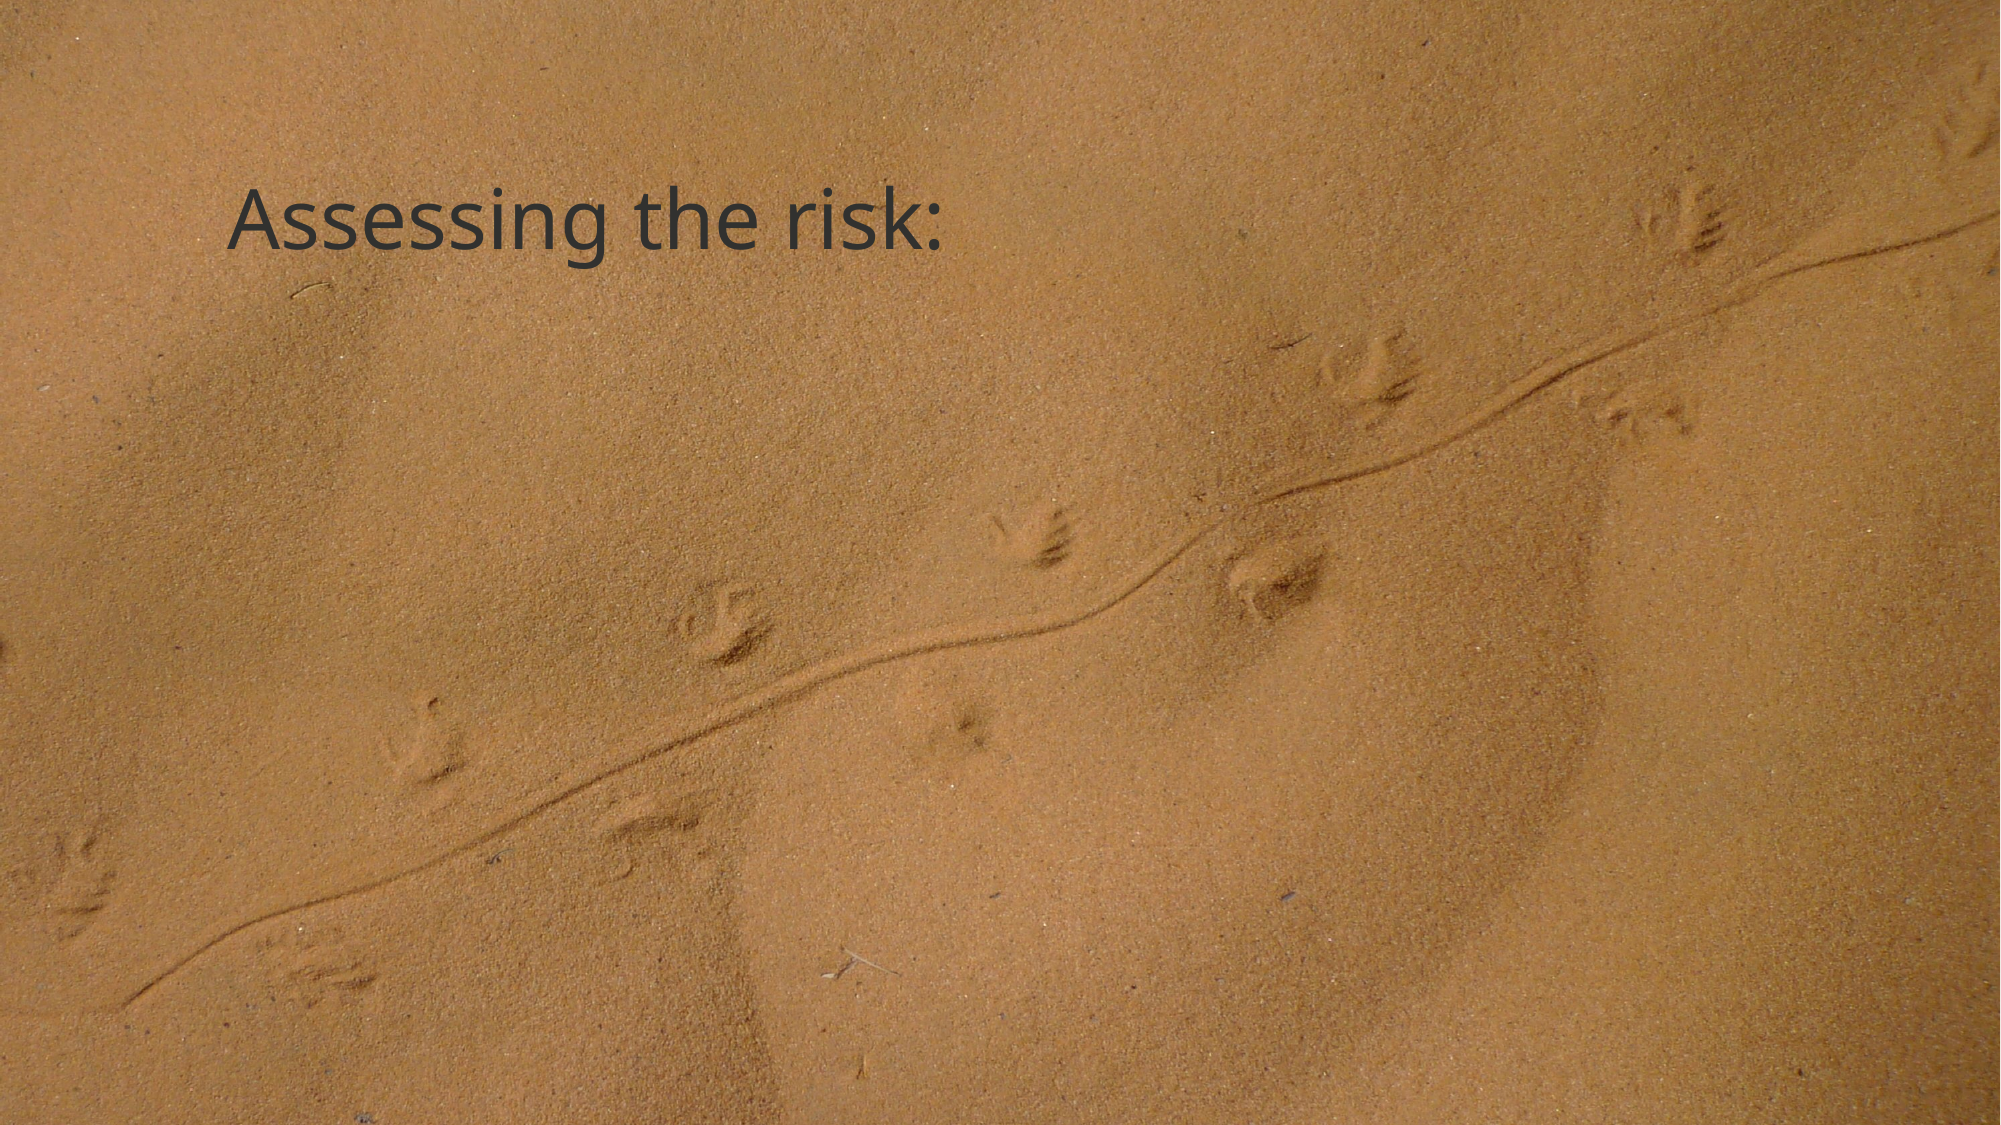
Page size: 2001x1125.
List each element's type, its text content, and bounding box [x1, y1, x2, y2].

title Assessing the risk: [212, 68, 1788, 275]
picture [0, 0, 2001, 1125]
